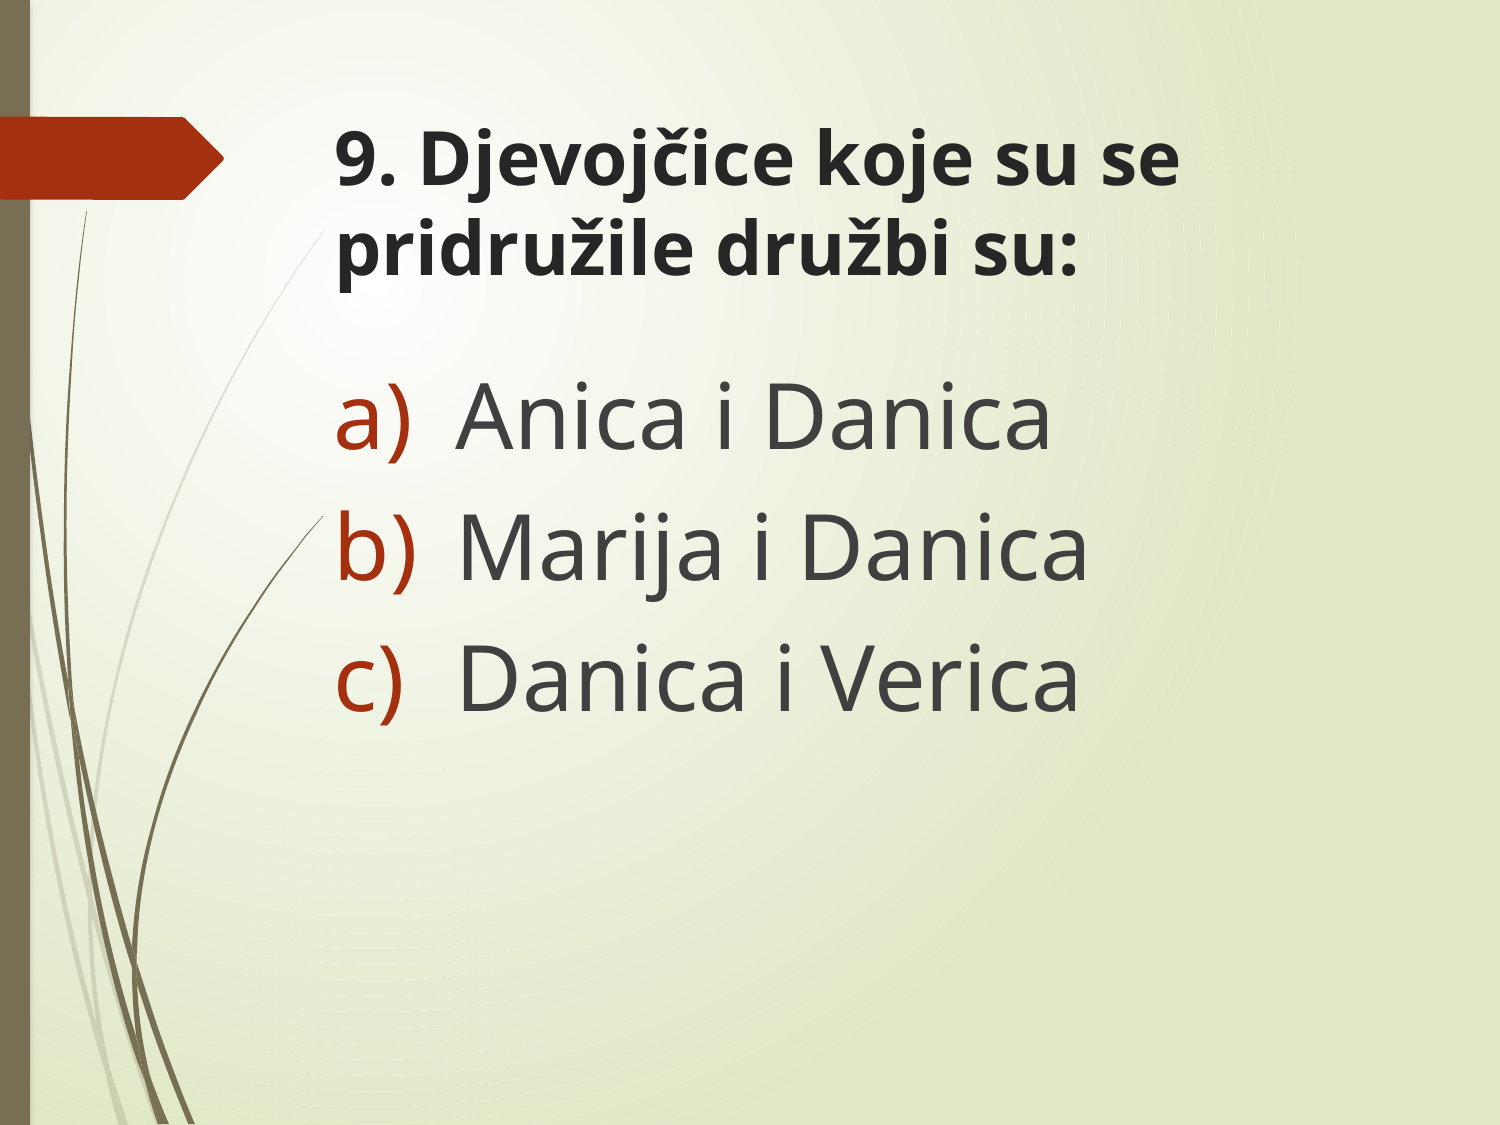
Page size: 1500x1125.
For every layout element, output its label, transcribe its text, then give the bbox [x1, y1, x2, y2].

list Anica i Danica Marija i Danica Danica i Verica [318, 350, 1400, 970]
title 9. Djevojčice koje su se pridružile družbi su: [319, 102, 1400, 313]
